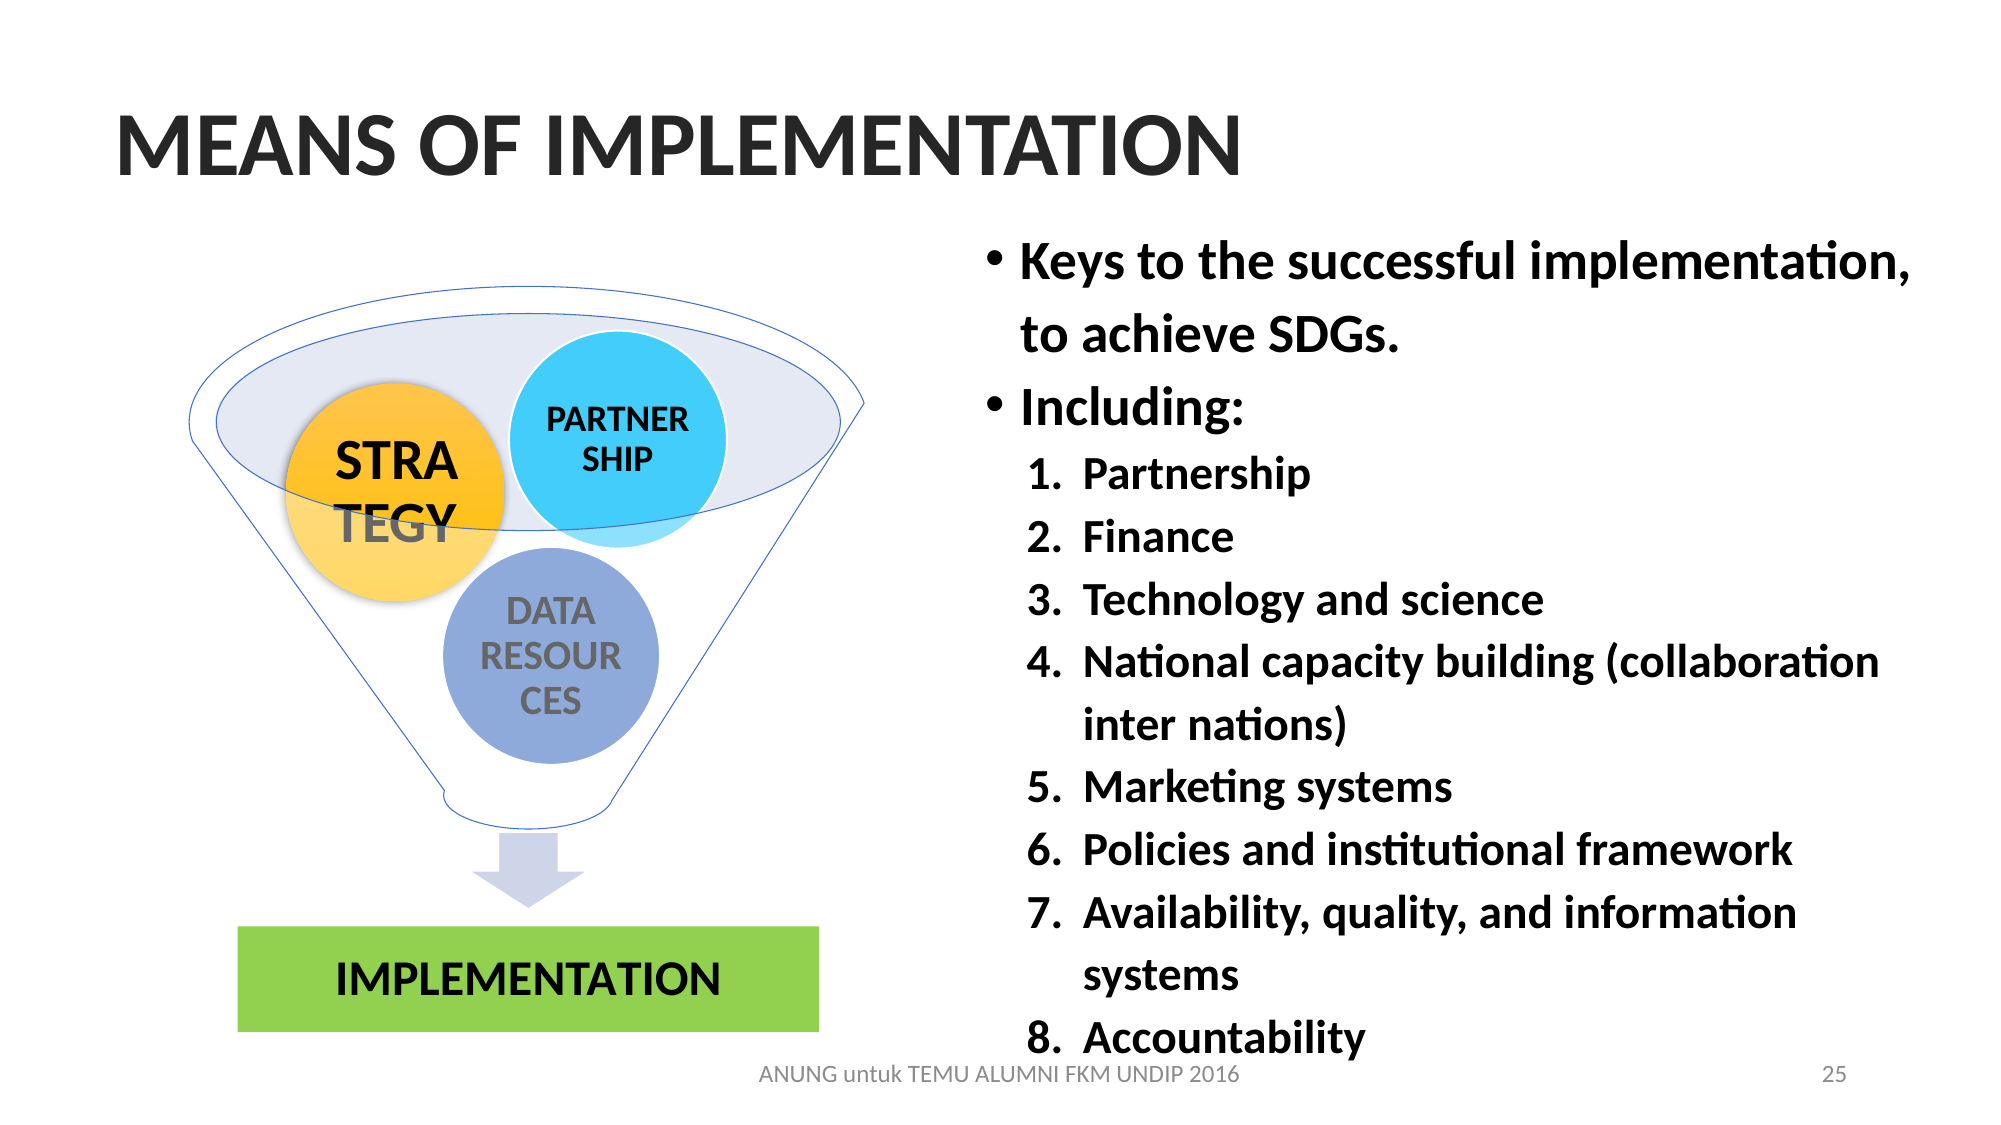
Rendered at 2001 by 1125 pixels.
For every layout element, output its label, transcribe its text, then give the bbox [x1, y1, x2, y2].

title MEANS OF IMPLEMENTATION [99, 52, 1900, 240]
slide_number 25 [1412, 1042, 1863, 1103]
list Keys to the successful implementation, to achieve SDGs. Including: Partnership Finance Technology and science National capacity building (collaboration inter nations) Marketing systems Policies and institutional framework Availability, quality, and information systems Accountability [970, 210, 1936, 1076]
footer ANUNG untuk TEMU ALUMNI FKM UNDIP 2016 [662, 1042, 1338, 1103]
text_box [43, 257, 1013, 1061]
